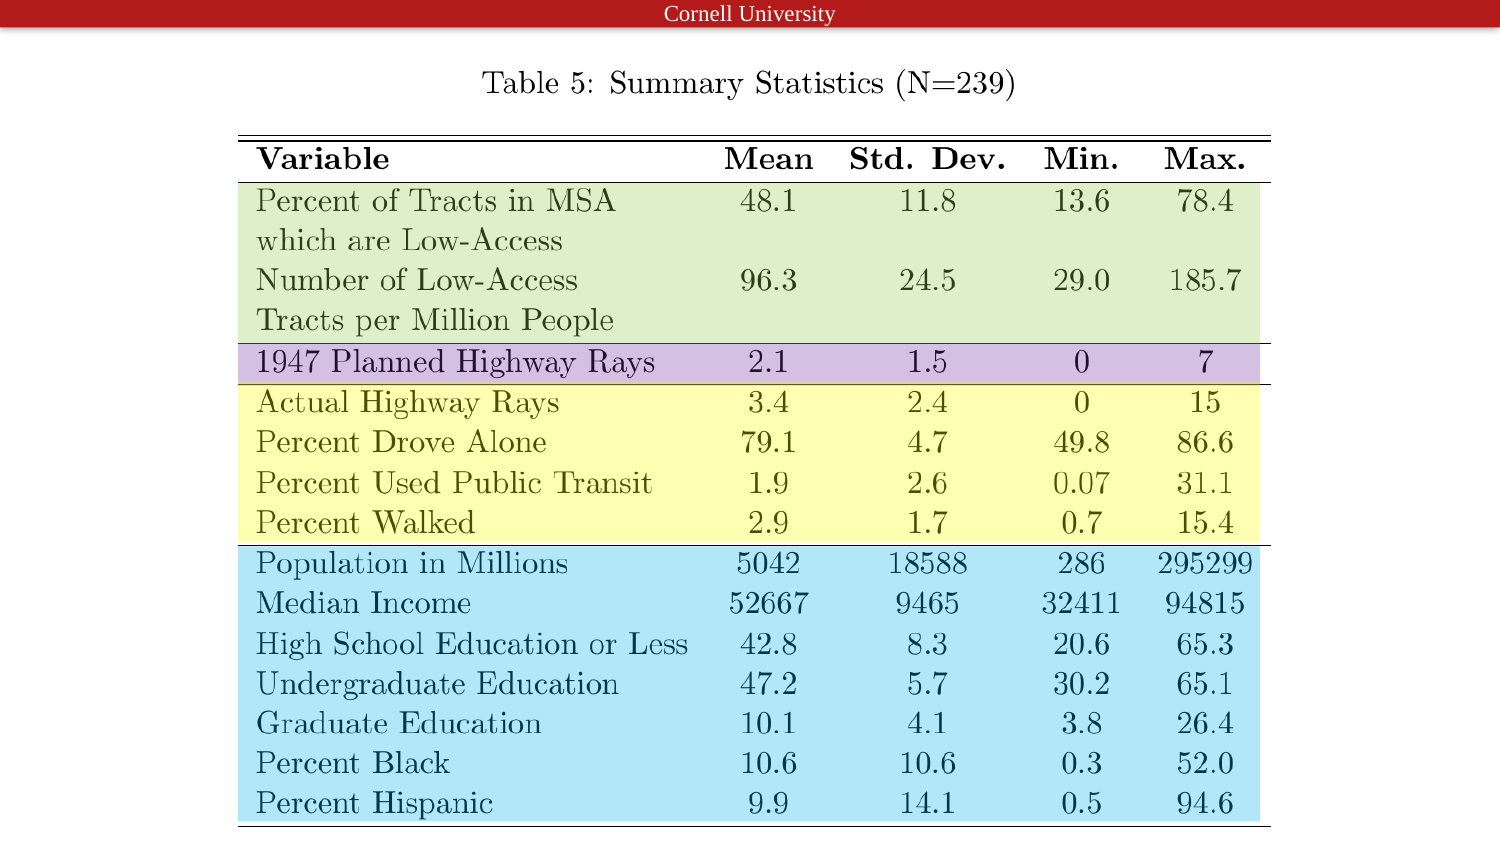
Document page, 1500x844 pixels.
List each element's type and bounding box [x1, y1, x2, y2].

picture [199, 52, 1299, 844]
